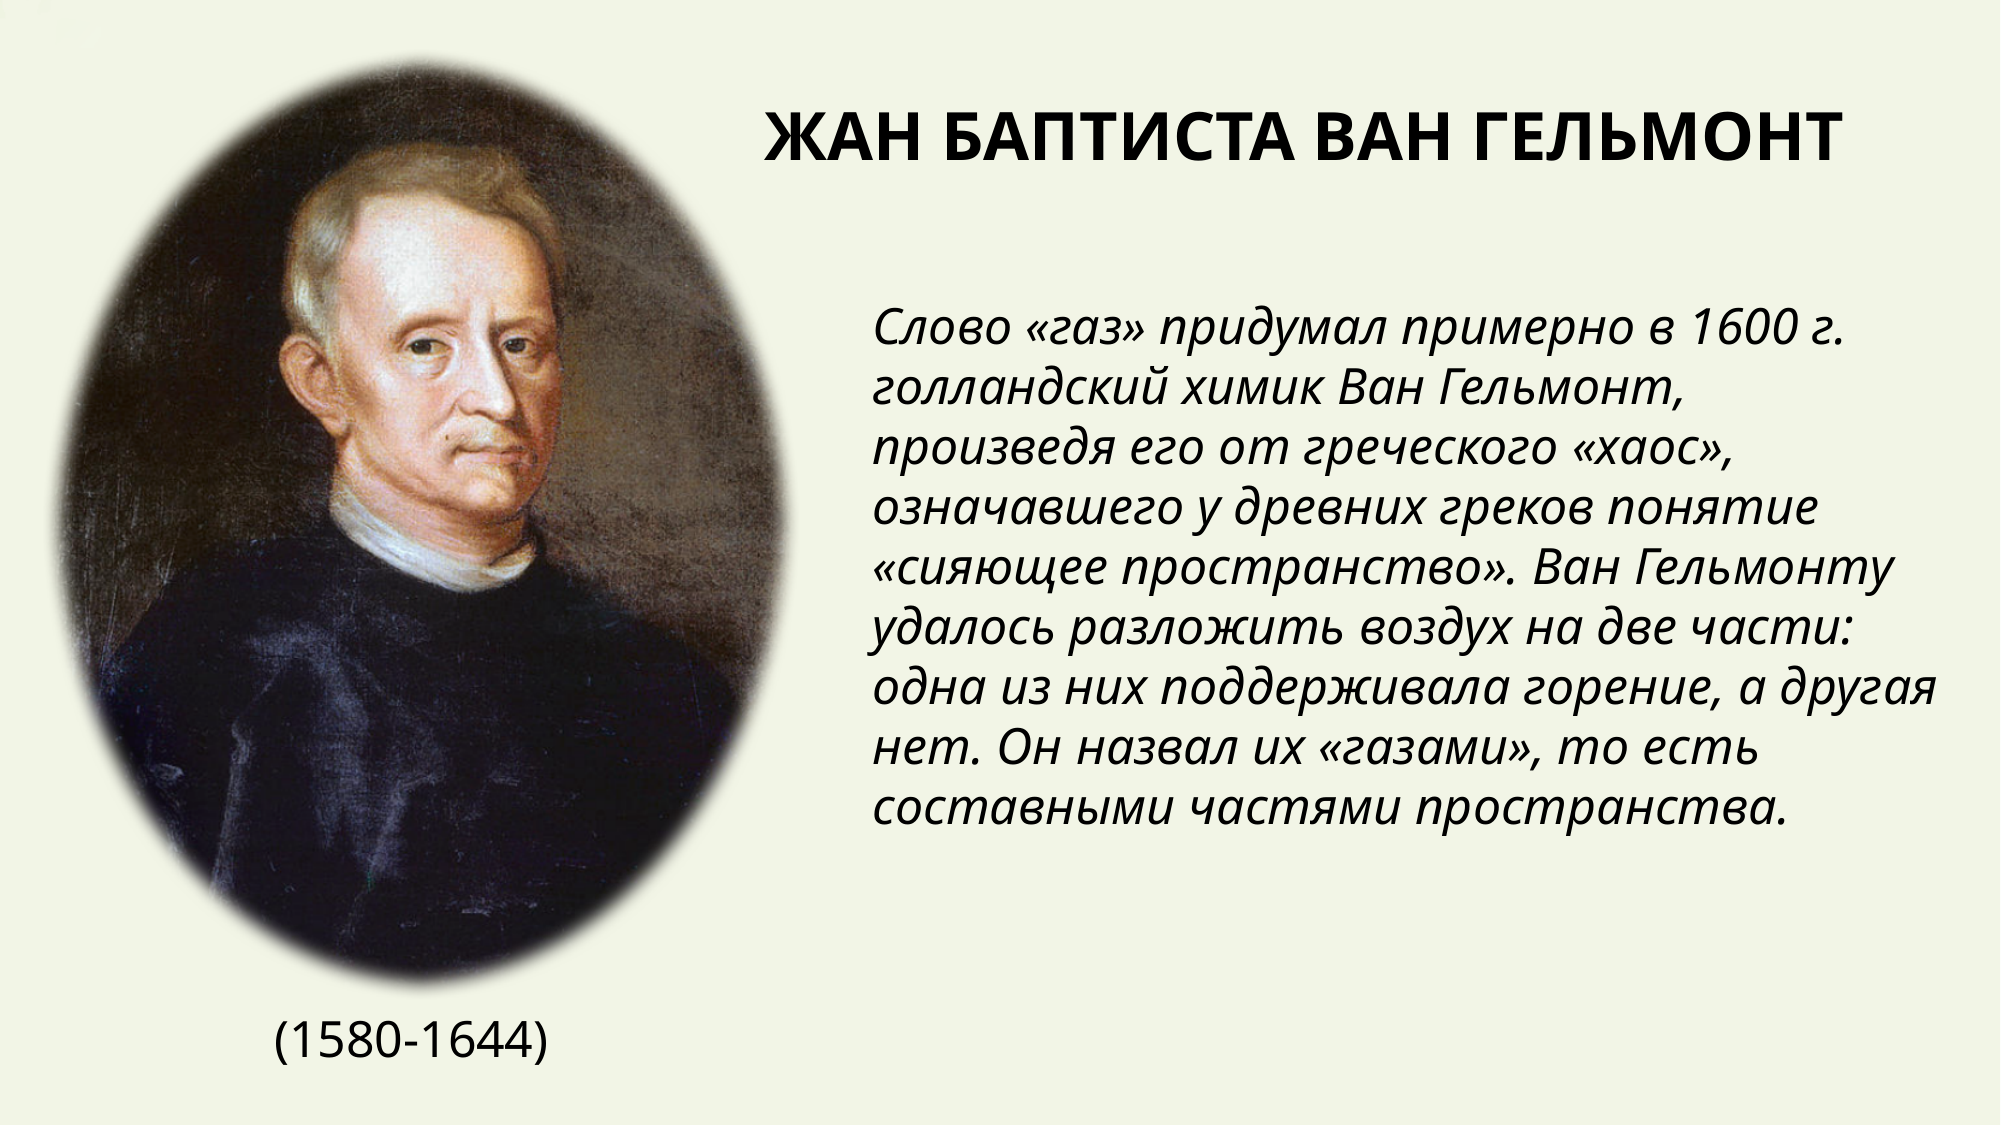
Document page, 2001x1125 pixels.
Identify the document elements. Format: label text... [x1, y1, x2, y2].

text_box Слово «газ» придумал примерно в 1600 г. голландский химик Ван Гельмонт, произведя его от греческого «хаос», означавшего у древних греков понятие «сияющее пространство». Ван Гельмонту удалось разложить воздух на две части: одна из них поддерживала горение, а другая нет. Он назвал их «газами», то есть составными частями пространства. [857, 287, 1960, 842]
text_box ЖАН БАПТИСТА ВАН ГЕЛЬМОНТ [801, 86, 1978, 182]
text_box (1580-1644) [259, 1001, 621, 1075]
picture [0, 0, 2001, 1125]
